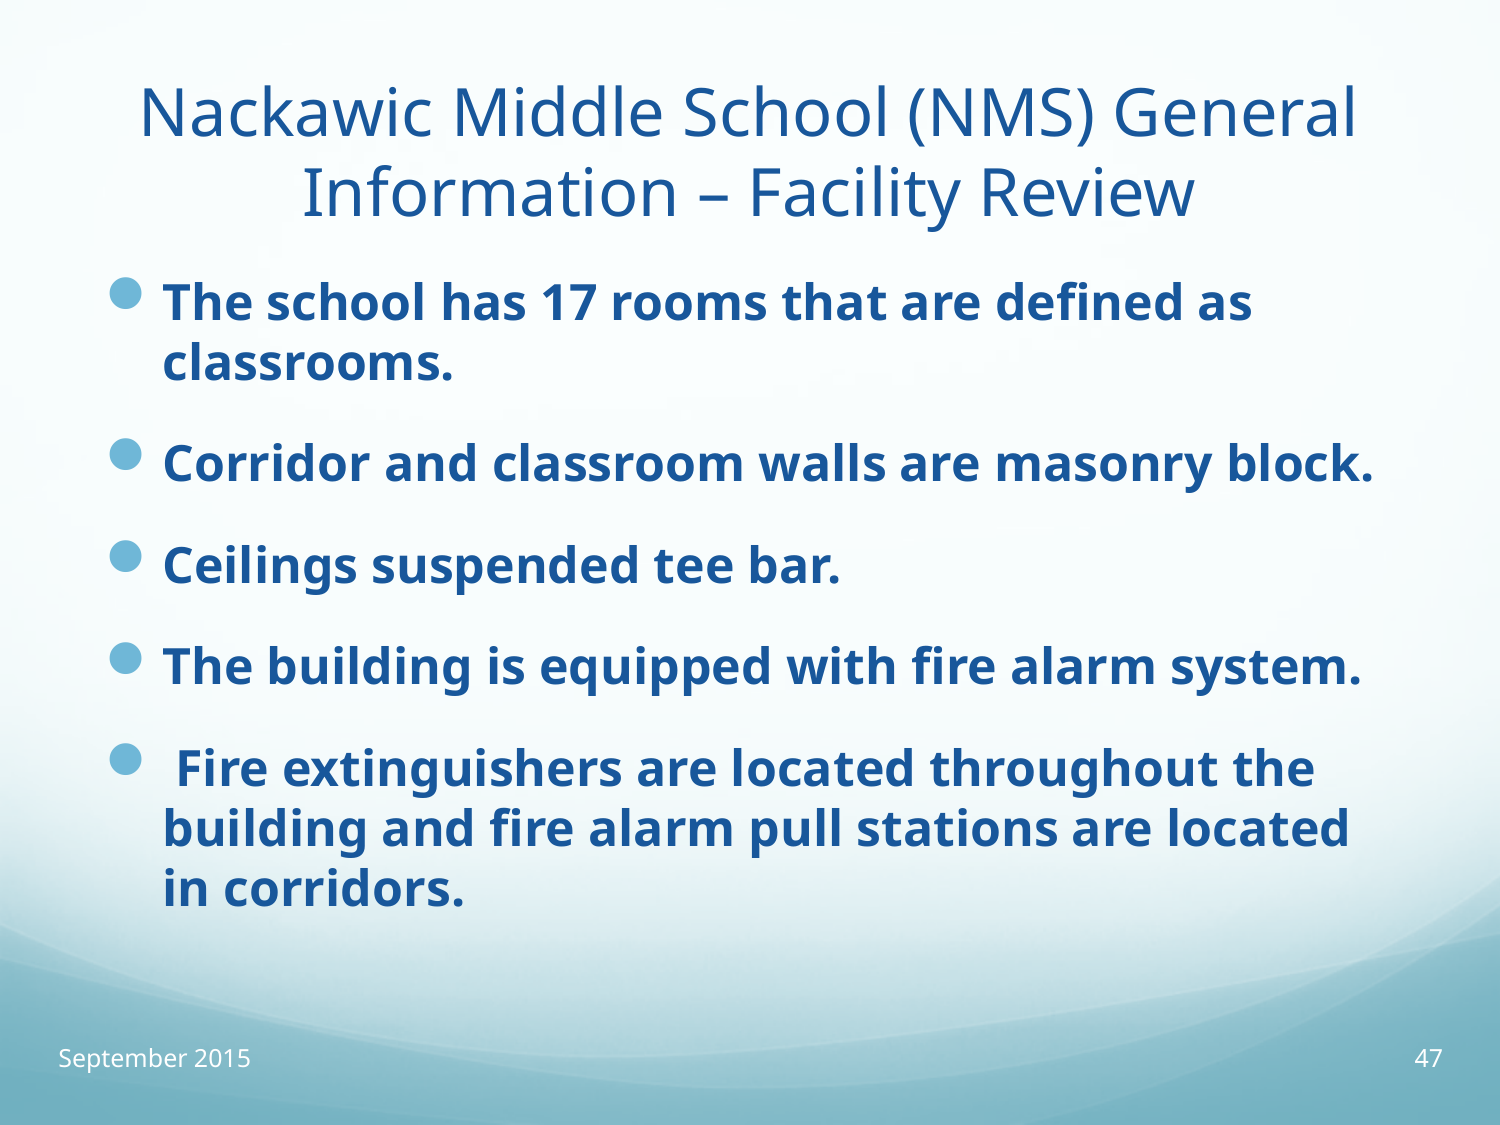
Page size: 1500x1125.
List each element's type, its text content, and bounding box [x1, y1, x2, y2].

title Nackawic Middle School (NMS) General Information – Facility Review [90, 17, 1410, 237]
slide_number 47 [1295, 1029, 1459, 1090]
list The school has 17 rooms that are defined as classrooms. Corridor and classroom walls are masonry block. Ceilings suspended tee bar. The building is equipped with fire alarm system. Fire extinguishers are located throughout the building and fire alarm pull stations are located in corridors. [90, 262, 1410, 975]
footer September 2015 [43, 1029, 838, 1090]
